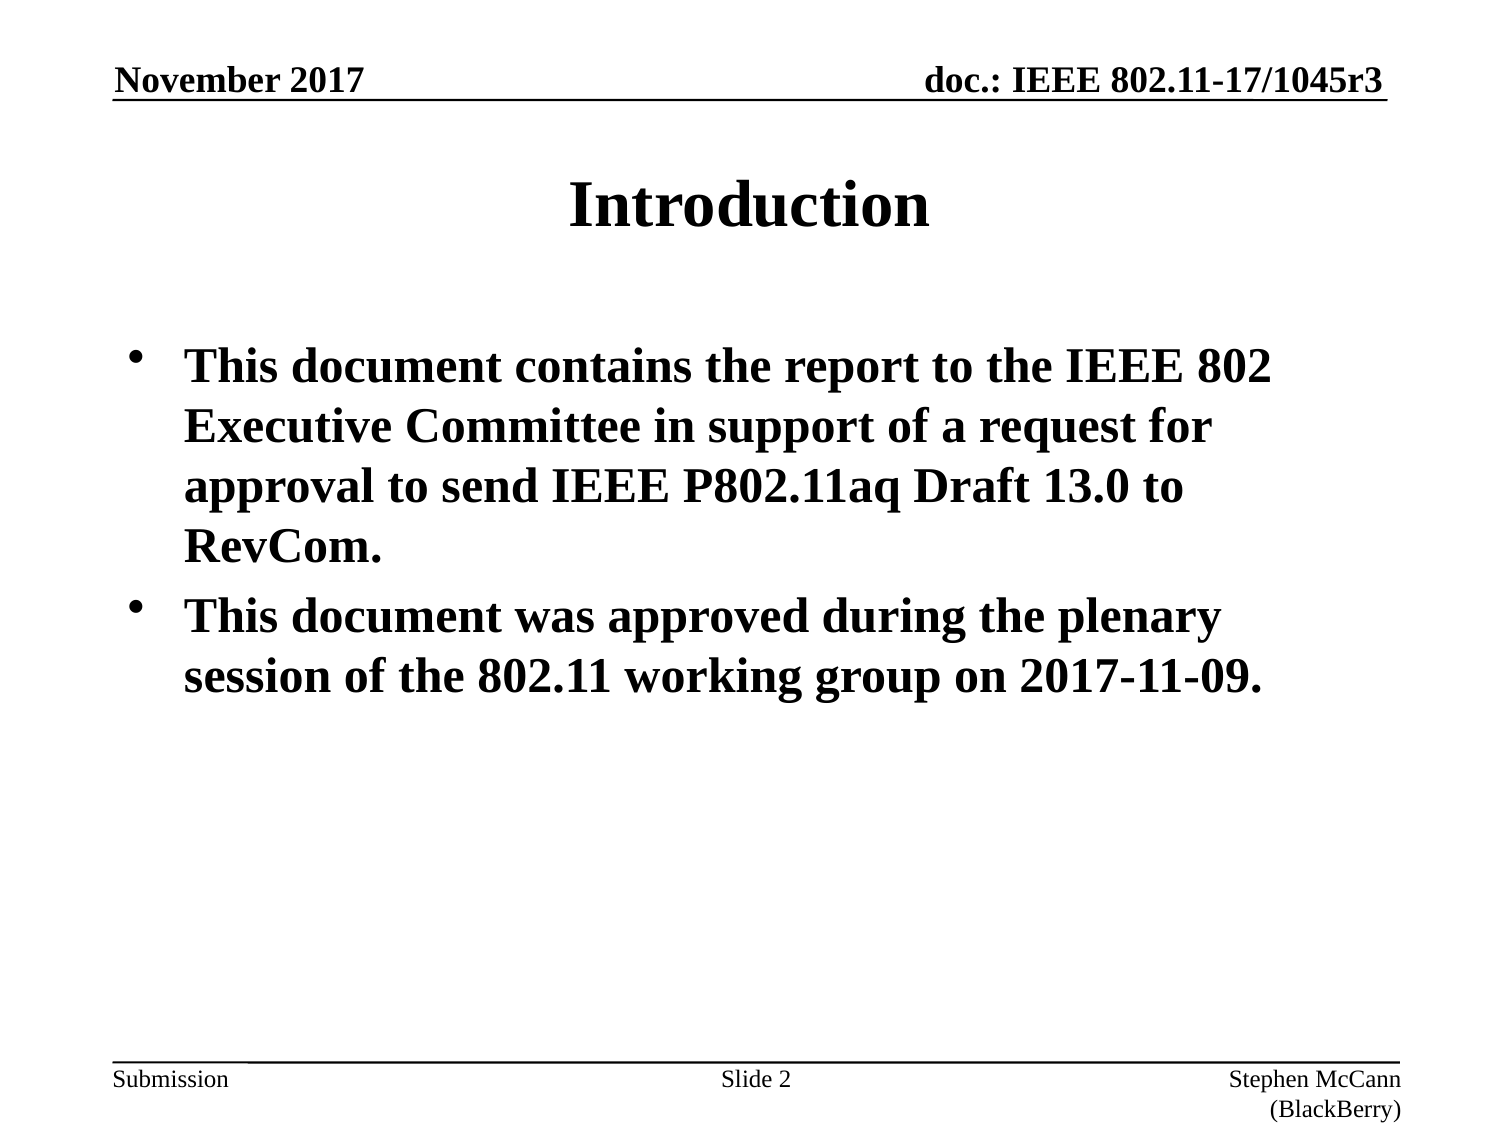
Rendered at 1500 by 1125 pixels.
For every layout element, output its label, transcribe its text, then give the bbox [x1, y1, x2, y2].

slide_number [114, 54, 374, 101]
list This document contains the report to the IEEE 802 Executive Committee in support of a request for approval to send IEEE P802.11aq Draft 13.0 to RevCom. This document was approved during the plenary session of the 802.11 working group on 2017-11-09. [112, 324, 1388, 1001]
footer Stephen McCann (BlackBerry) [1092, 1061, 1402, 1093]
title Introduction [112, 112, 1388, 288]
slide_number Slide 2 [712, 1061, 800, 1093]
